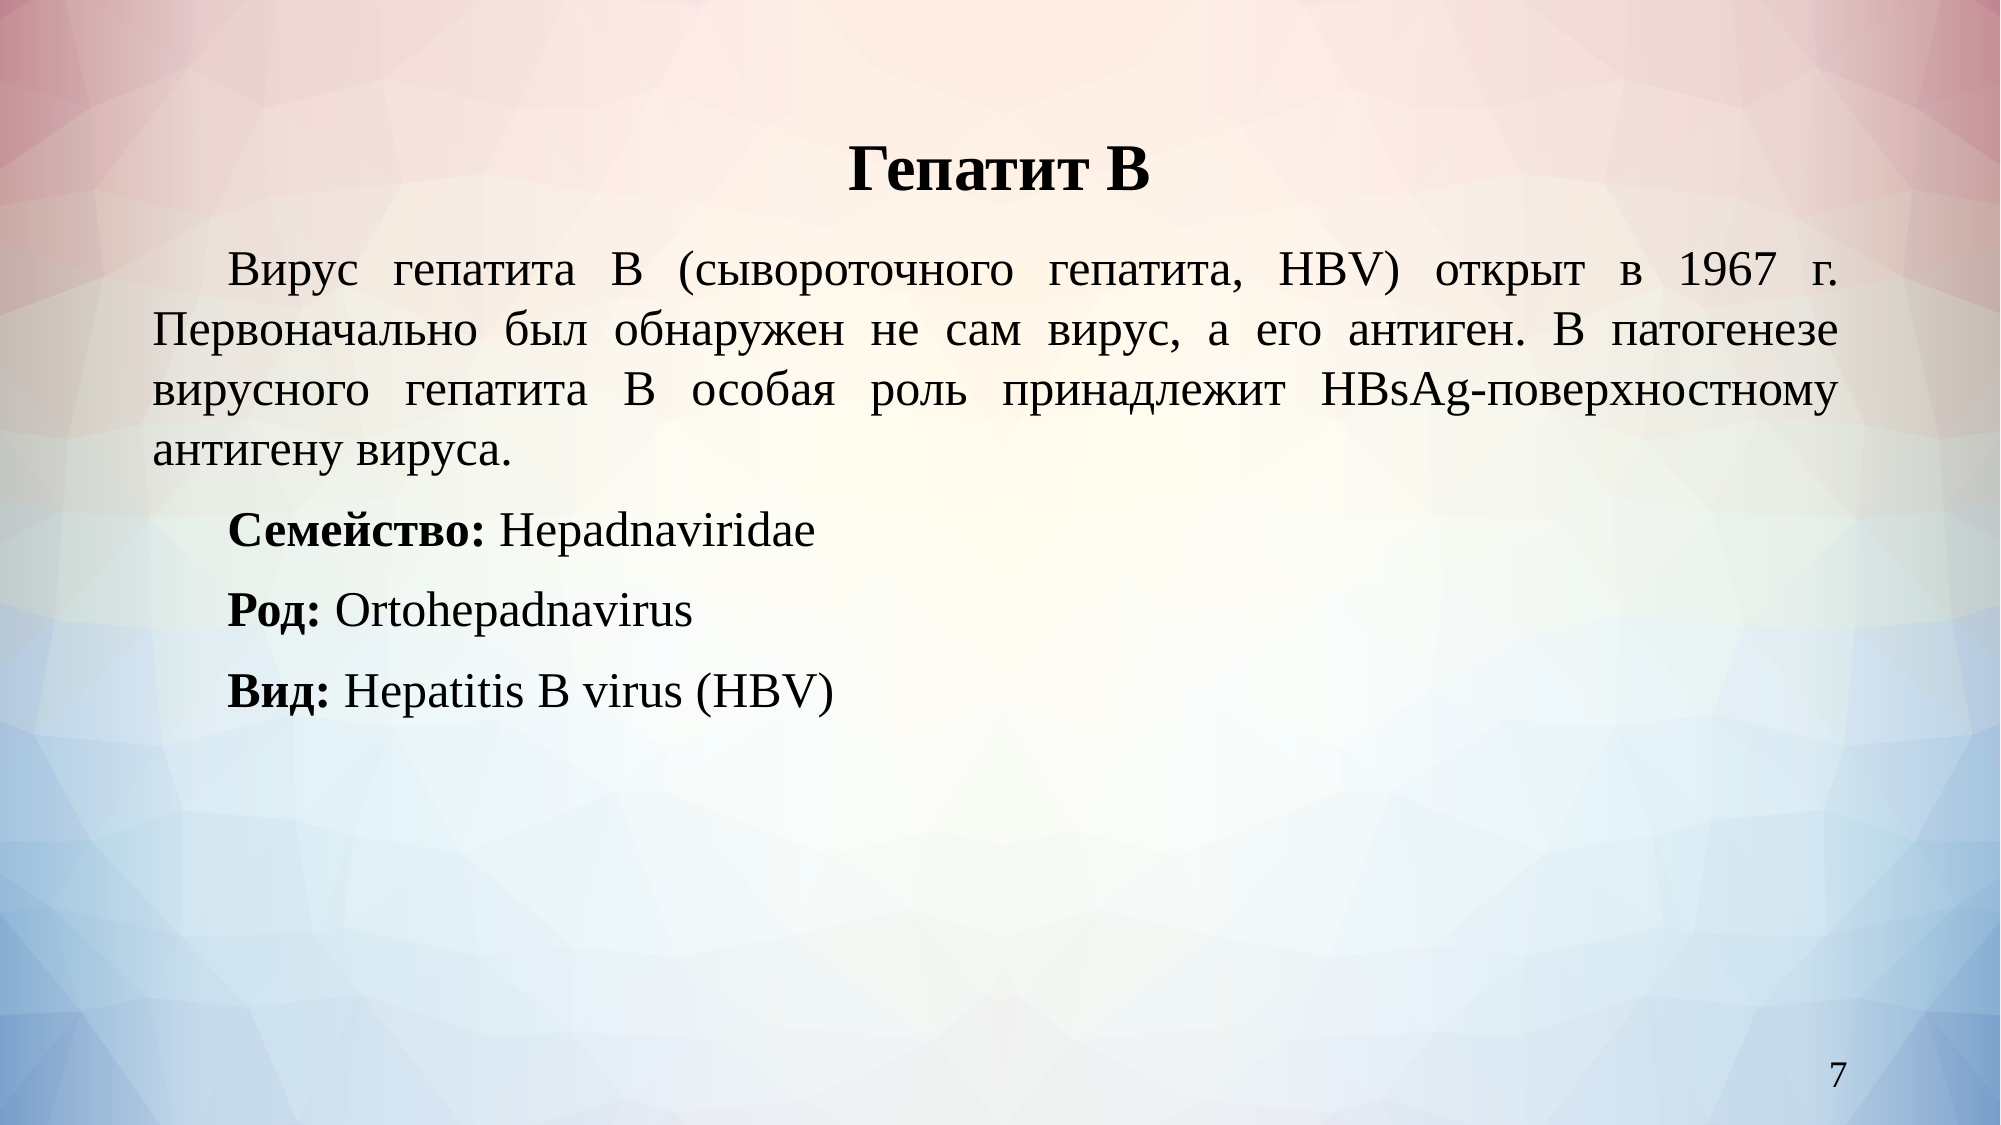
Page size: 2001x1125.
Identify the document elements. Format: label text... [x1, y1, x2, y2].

slide_number ‹#› [1412, 1042, 1863, 1103]
title Гепатит В [137, 59, 1863, 278]
list Вирус гепатита В (сывороточного гепатита, HBV) открыт в 1967 г. Первоначально был обнаружен не сам вирус, а его антиген. В патогенезе вирусного гепатита В особая роль принадлежит HBsAg-поверхностному антигену вируса. Семейство: Hepadnaviridae Род: Ortohepadnavirus Вид: Hepatitis B virus (HBV) [137, 227, 1855, 942]
picture [0, 0, 2001, 1125]
